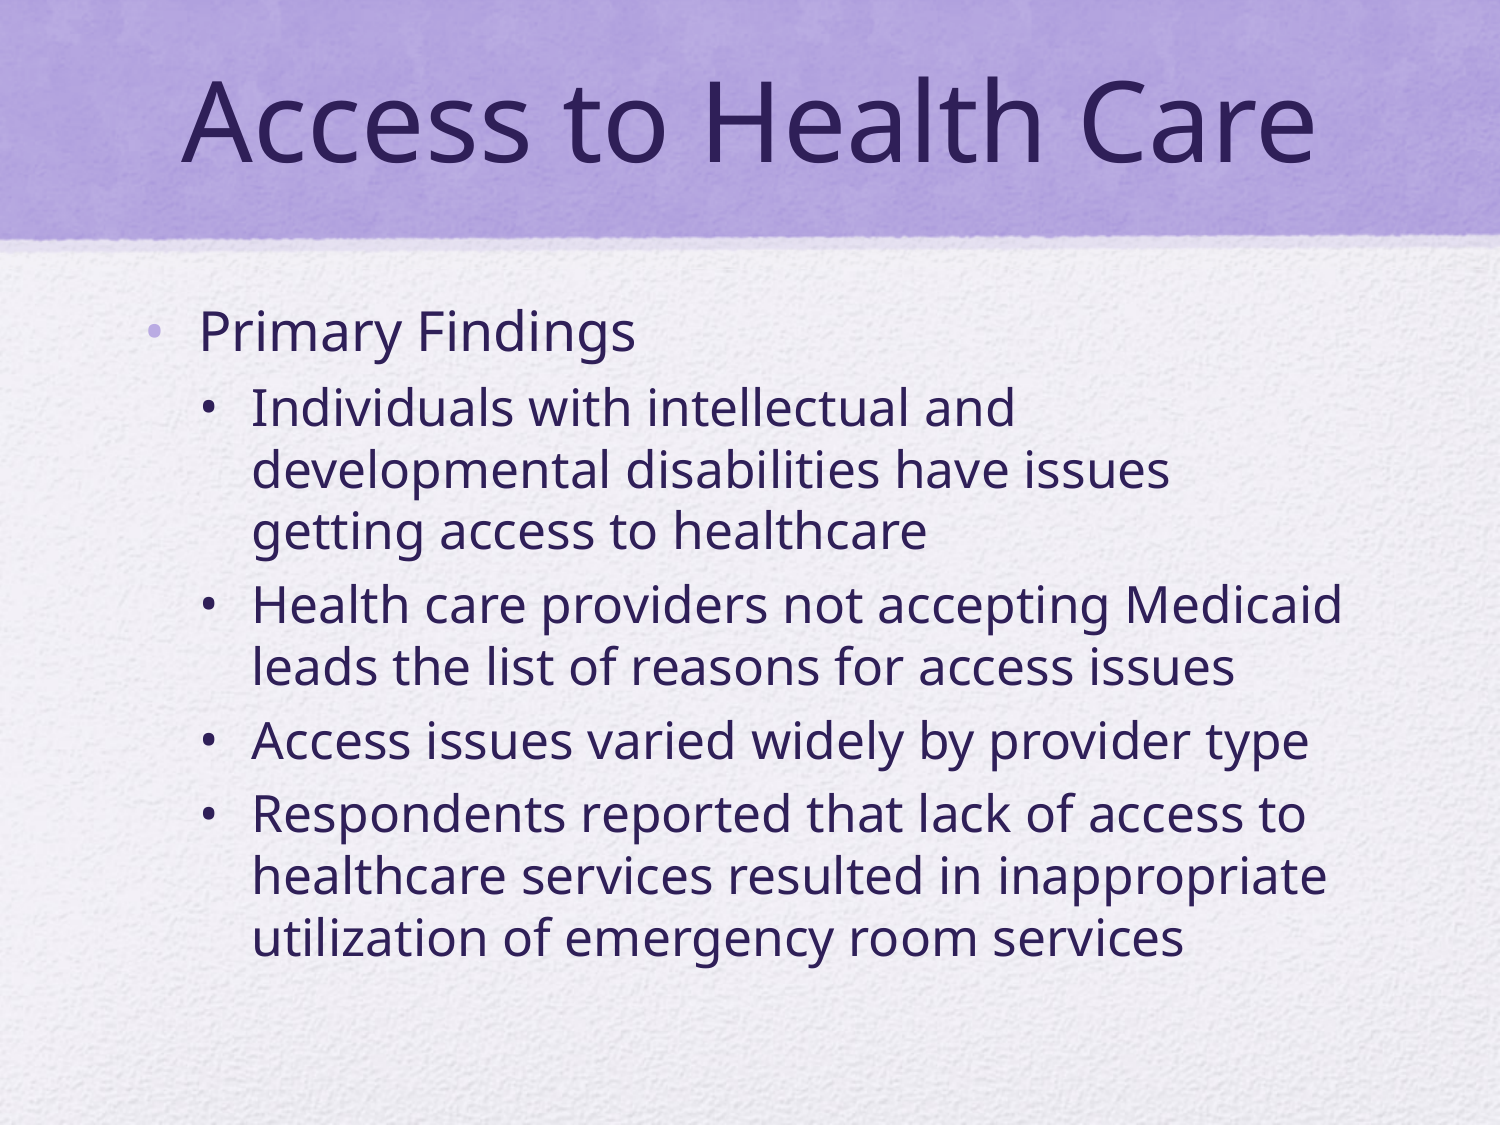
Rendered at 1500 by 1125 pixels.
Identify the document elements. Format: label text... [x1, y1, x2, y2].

list Primary Findings Individuals with intellectual and developmental disabilities have issues getting access to healthcare Health care providers not accepting Medicaid leads the list of reasons for access issues Access issues varied widely by provider type Respondents reported that lack of access to healthcare services resulted in inappropriate utilization of emergency room services [129, 288, 1372, 993]
picture [0, 225, 1500, 1125]
title Access to Health Care [129, 6, 1372, 239]
